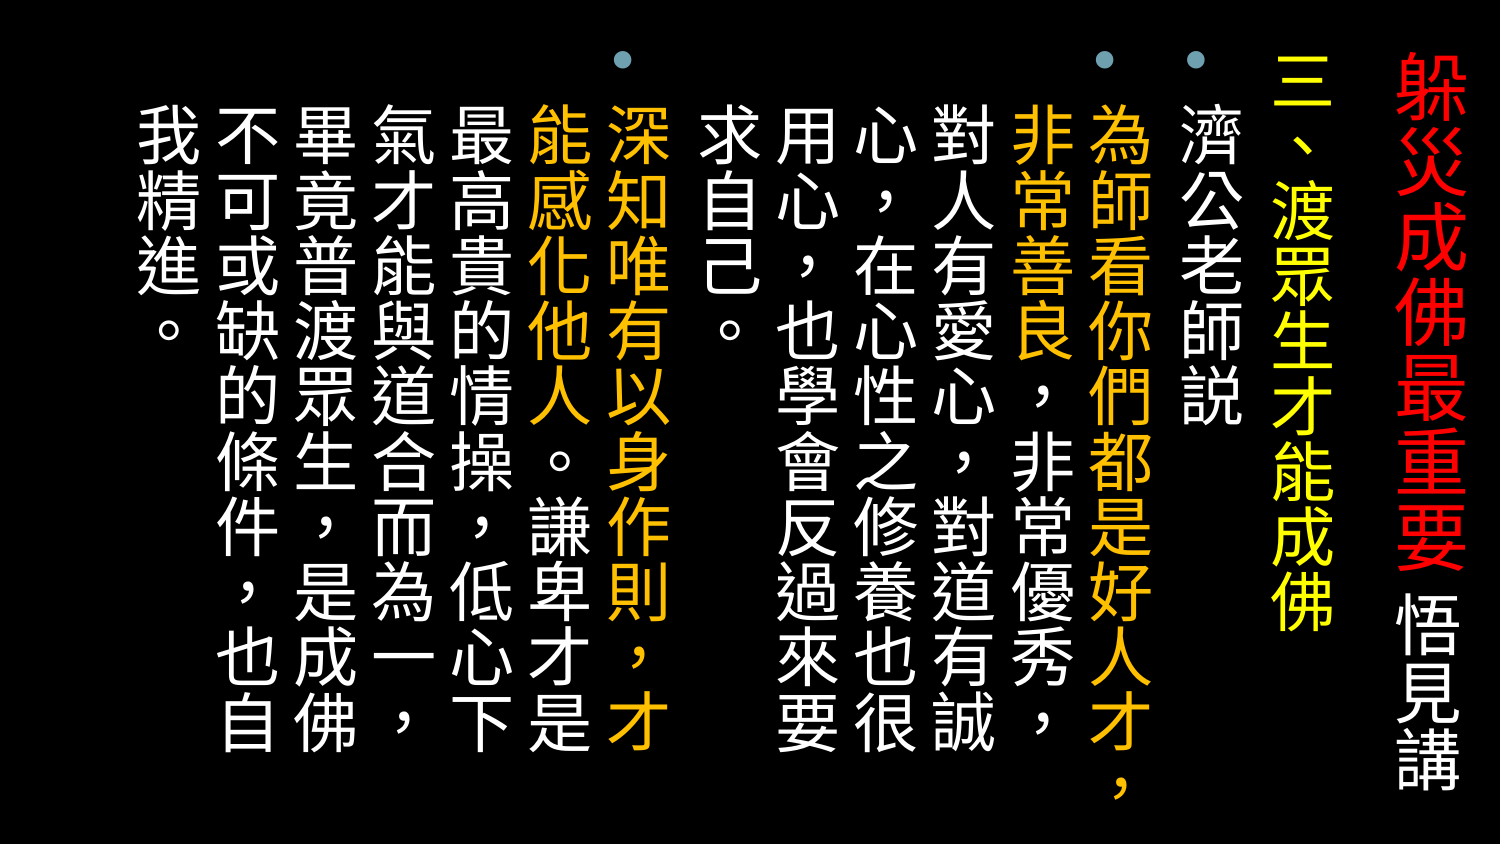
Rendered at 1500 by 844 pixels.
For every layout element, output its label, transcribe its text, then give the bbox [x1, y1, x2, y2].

list 三、渡眾生才能成佛 濟公老師説 為師看你們都是好人才，非常善良，非常優秀，對人有愛心，對道有誠心，在心性之修養也很用心，也學會反過來要求自己。 深知唯有以身作則，才能感化他人。謙卑才是最高貴的情操，低心下氣才能與道合而為一，畢竟普渡眾生，是成佛不可或缺的條件，也自我精進。 [29, 27, 1353, 820]
title 躲災成佛最重要 悟見講 [1376, 23, 1483, 821]
